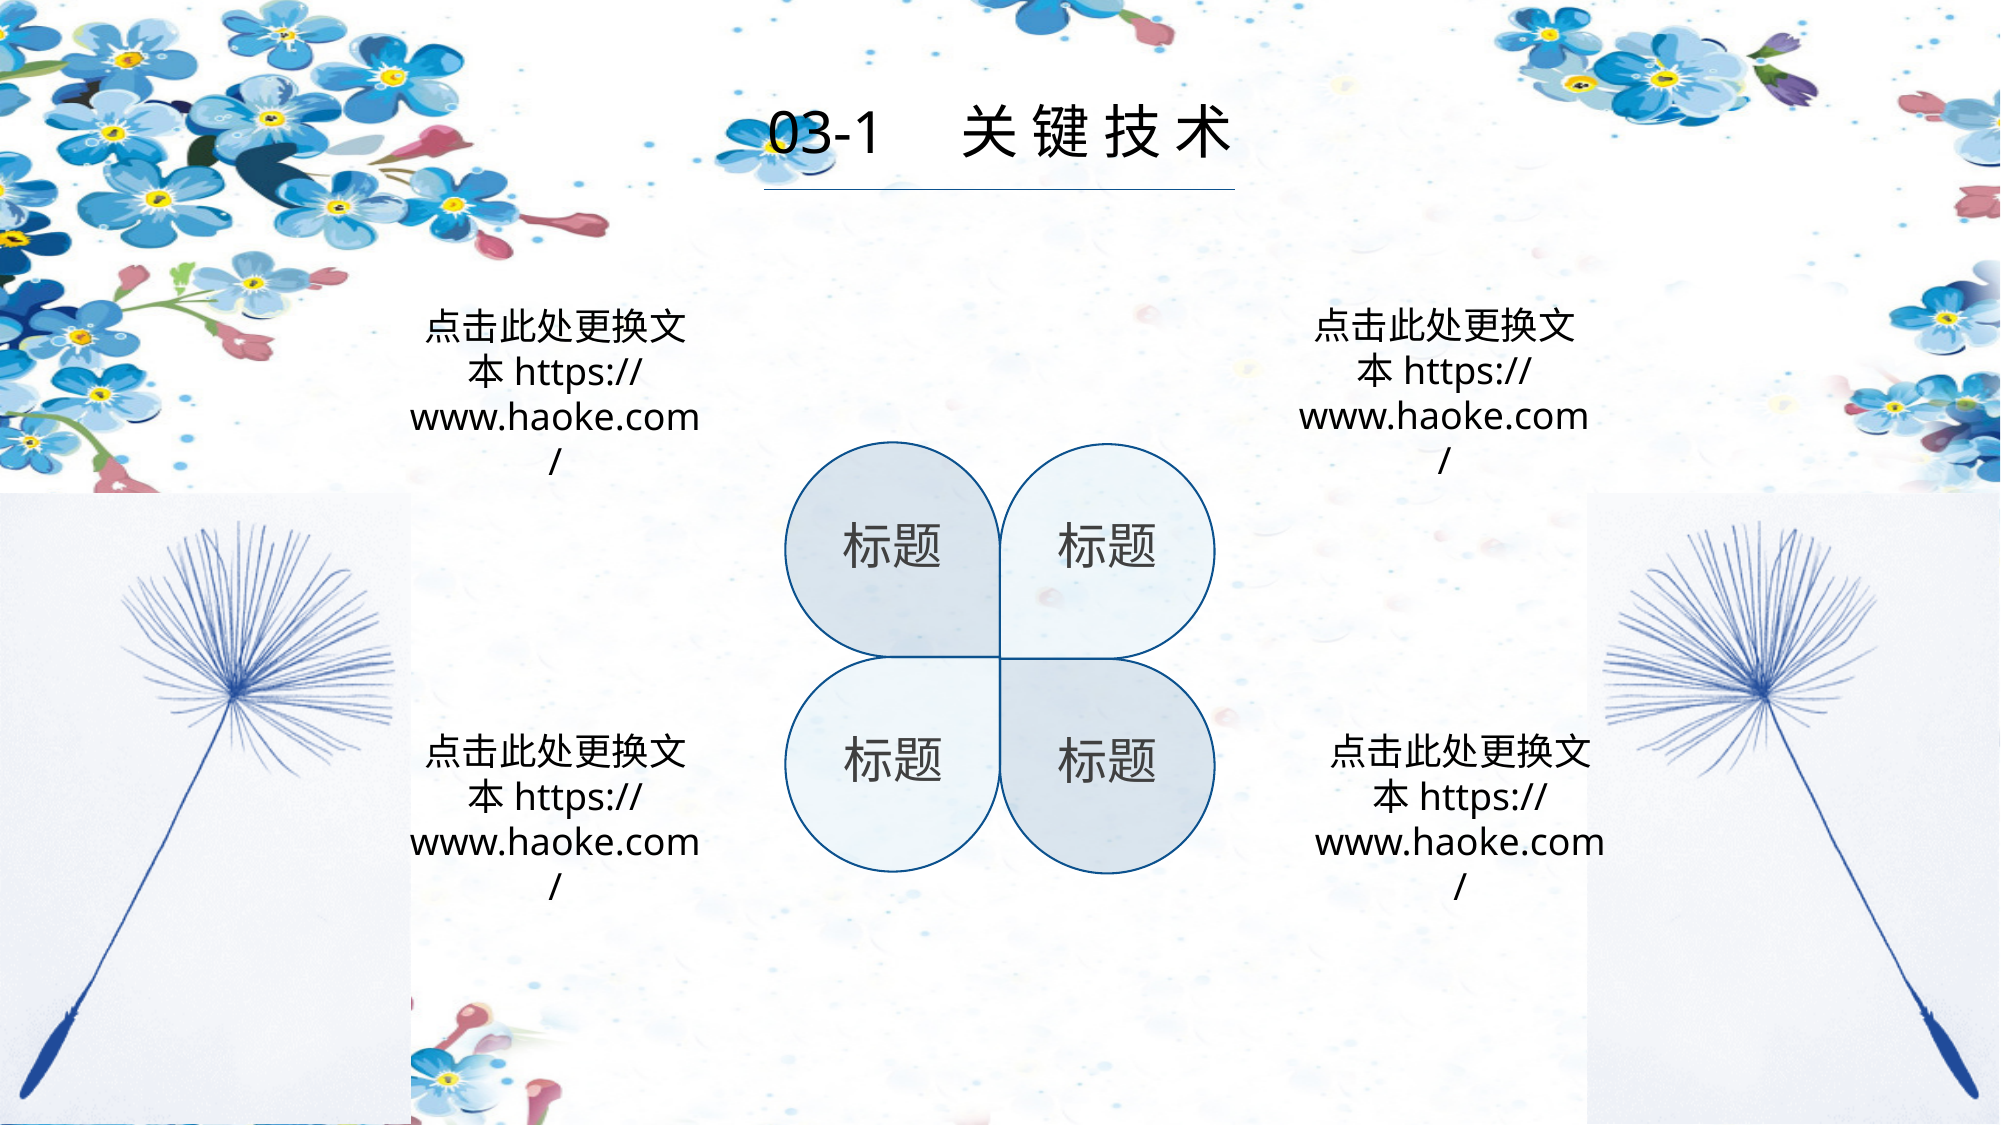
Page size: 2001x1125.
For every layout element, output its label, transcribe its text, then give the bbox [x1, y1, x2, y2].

text_box 标题 [815, 721, 972, 797]
text_box 标题 [815, 506, 971, 582]
text_box [784, 655, 1002, 873]
text_box 标题 [1029, 506, 1185, 582]
text_box 点击此处更换文本https://www.haoke.com/ [1281, 294, 1608, 490]
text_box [702, 87, 1298, 190]
text_box 点击此处更换文本https://www.haoke.com/ [1297, 720, 1587, 916]
picture [0, 0, 2001, 1125]
text_box 点击此处更换文本https://www.haoke.com/ [392, 295, 718, 491]
text_box 点击此处更换文本https://www.haoke.com/ [411, 720, 718, 916]
text_box [998, 443, 1216, 660]
text_box 标题 [1029, 721, 1185, 797]
text_box [1000, 659, 1216, 875]
text_box [784, 441, 1000, 657]
